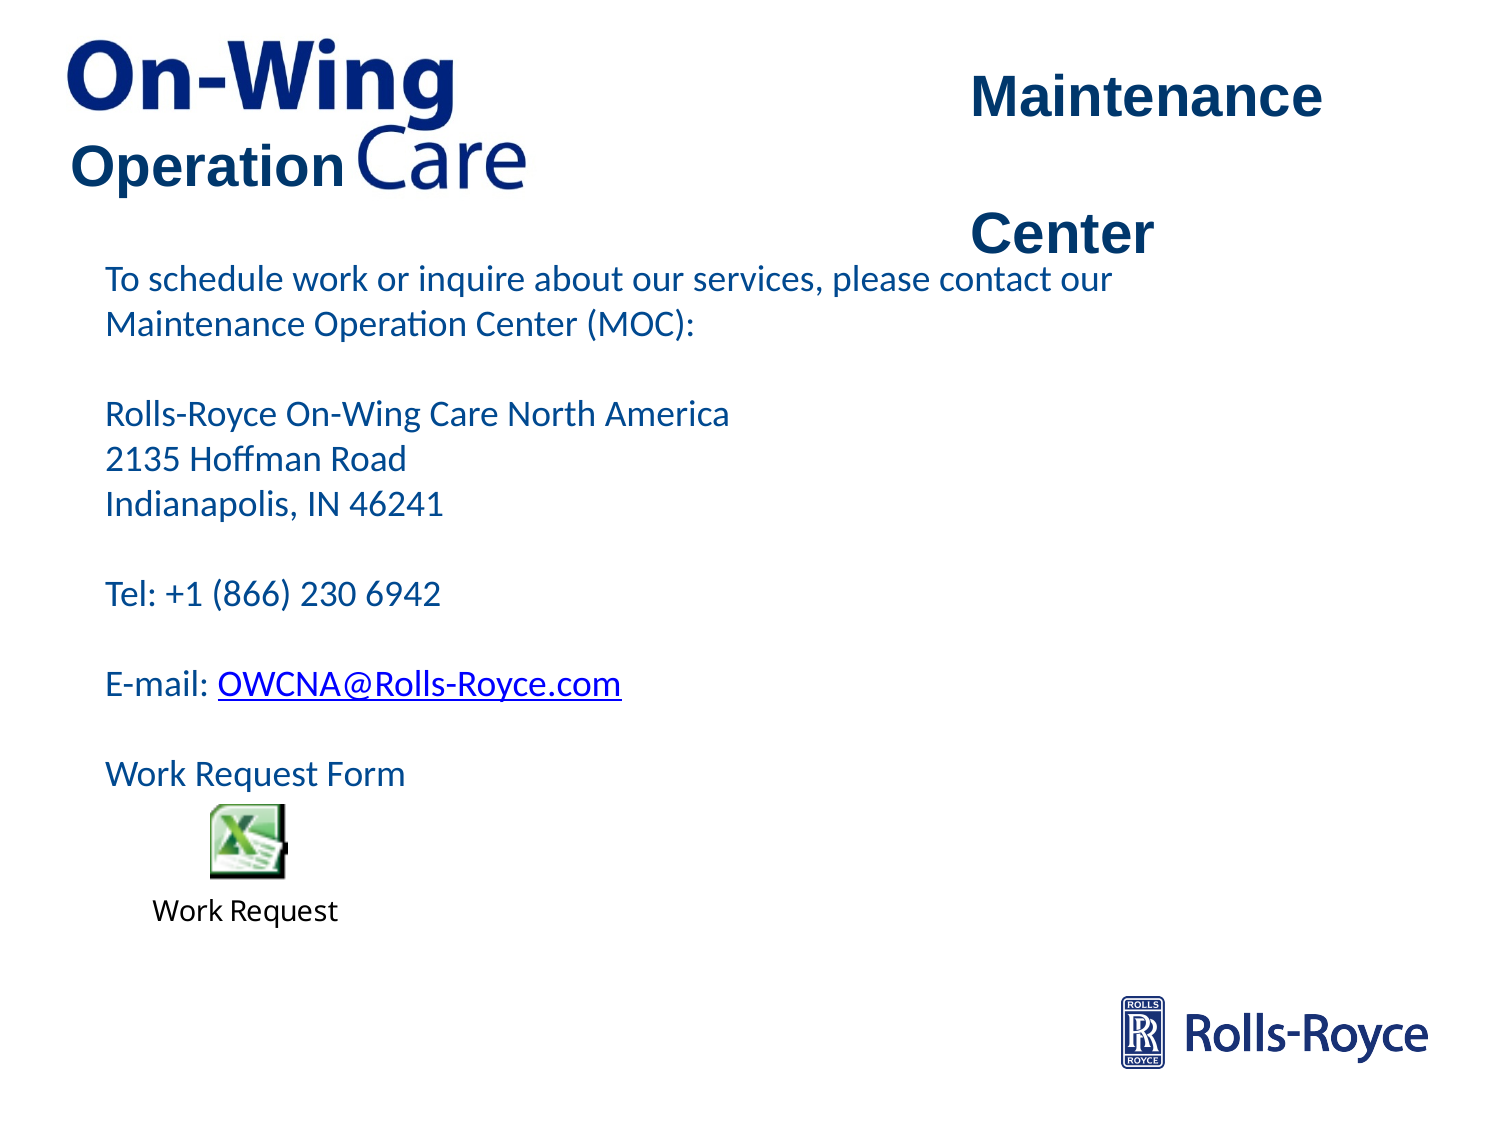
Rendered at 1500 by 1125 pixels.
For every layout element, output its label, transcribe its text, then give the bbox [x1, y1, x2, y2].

picture [52, 18, 603, 209]
picture [1121, 996, 1428, 1069]
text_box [132, 803, 365, 1000]
title Maintenance Operation Center [607, 60, 1358, 136]
text_box To schedule work or inquire about our services, please contact our Maintenance Operation Center (MOC): Rolls-Royce On-Wing Care North America 2135 Hoffman Road Indianapolis, IN 46241 Tel: +1 (866) 230 6942 E-mail: OWCNA@Rolls-Royce.com Work Request Form [90, 246, 1412, 921]
